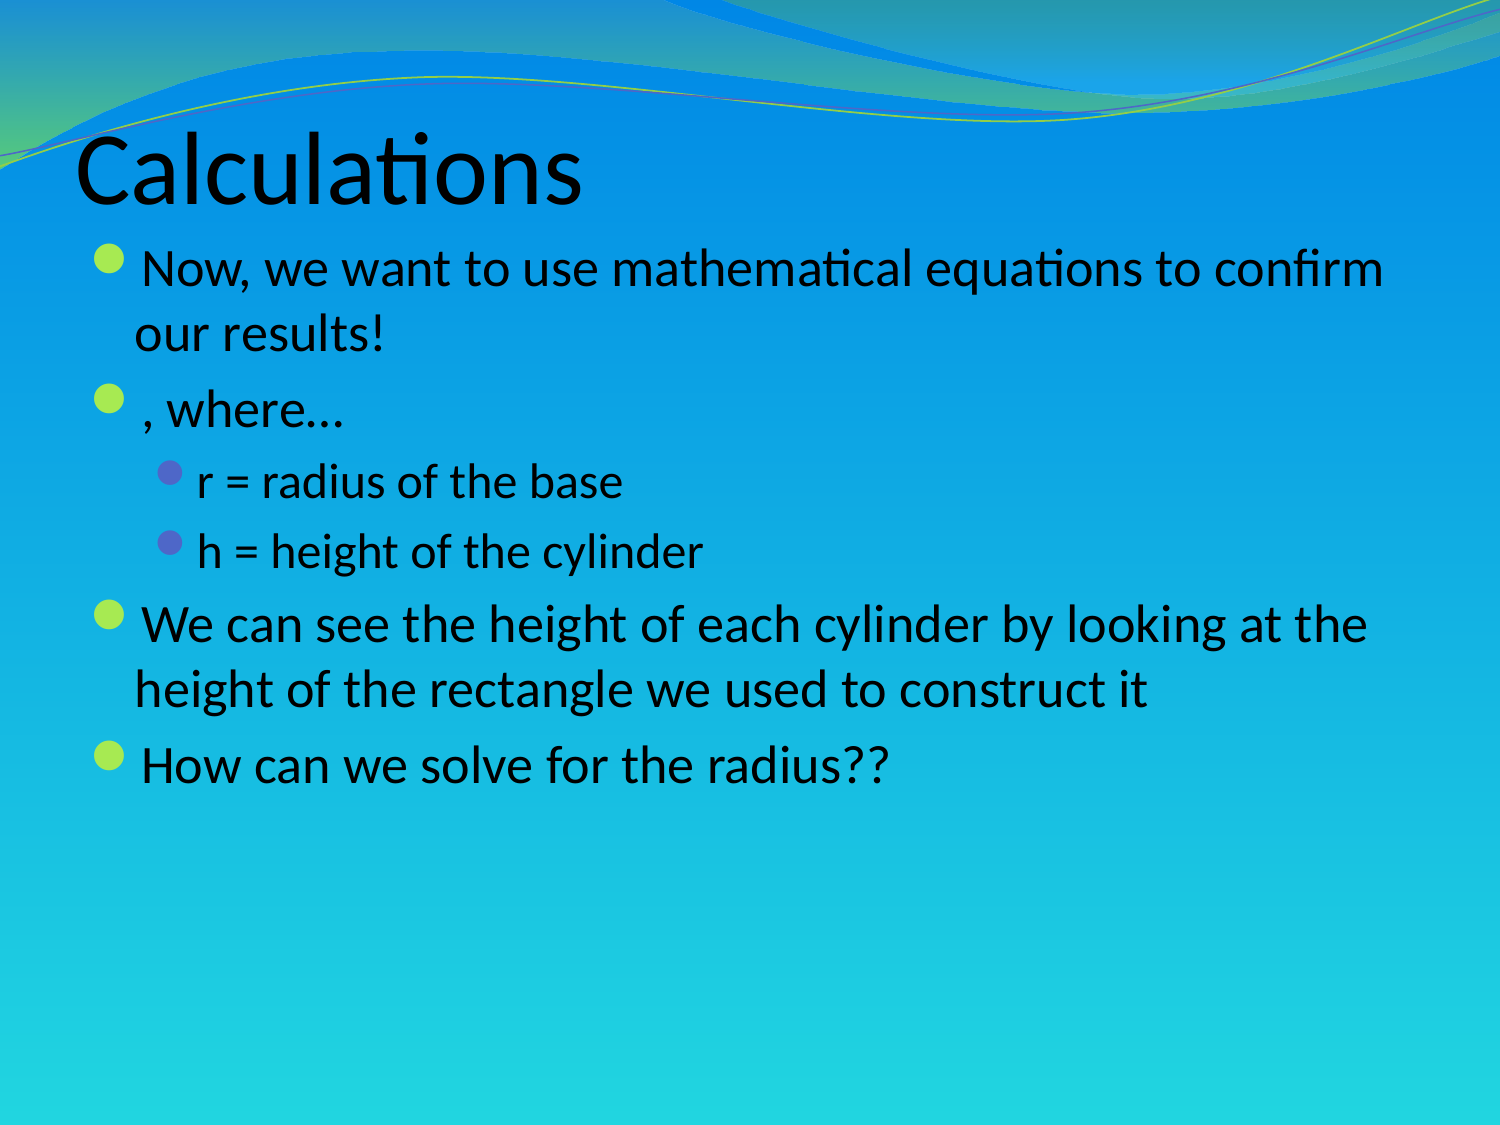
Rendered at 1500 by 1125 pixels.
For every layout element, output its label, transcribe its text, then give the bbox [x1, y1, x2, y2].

title Calculations [75, 37, 1425, 225]
